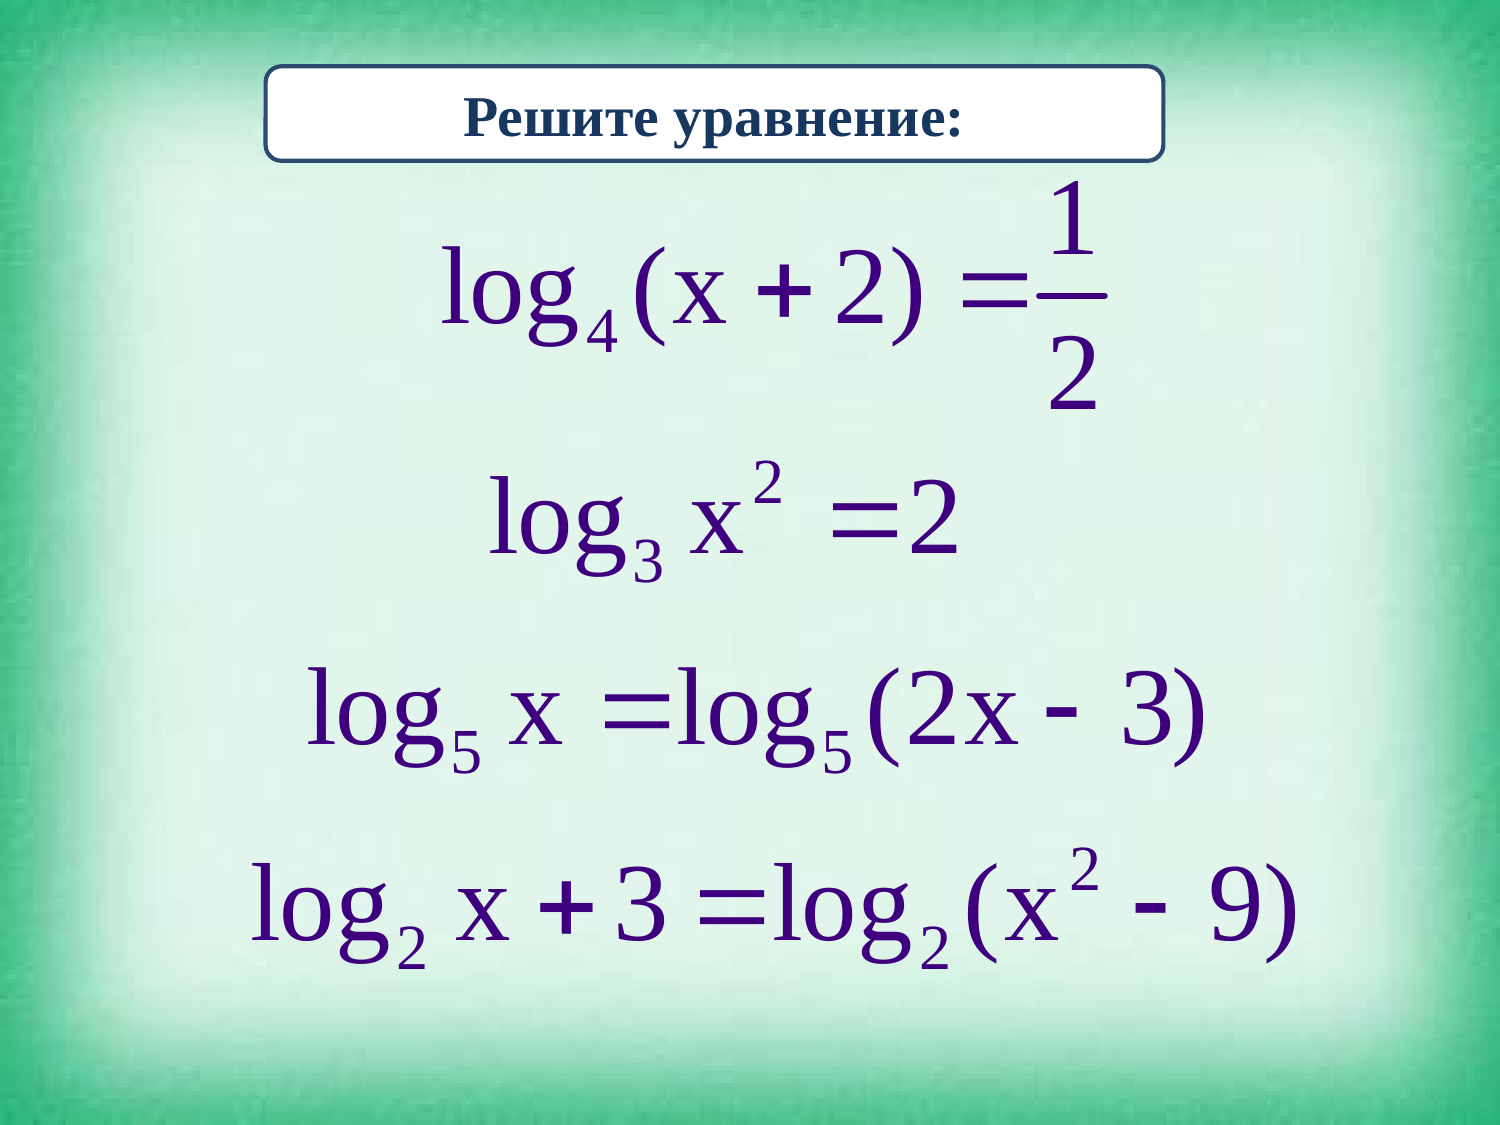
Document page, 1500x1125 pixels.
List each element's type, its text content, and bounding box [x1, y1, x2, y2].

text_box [476, 435, 980, 599]
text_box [428, 153, 1124, 427]
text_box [238, 821, 1319, 986]
picture [0, 0, 1500, 1125]
text_box Решите уравнение: [263, 64, 1166, 163]
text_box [294, 641, 1227, 790]
